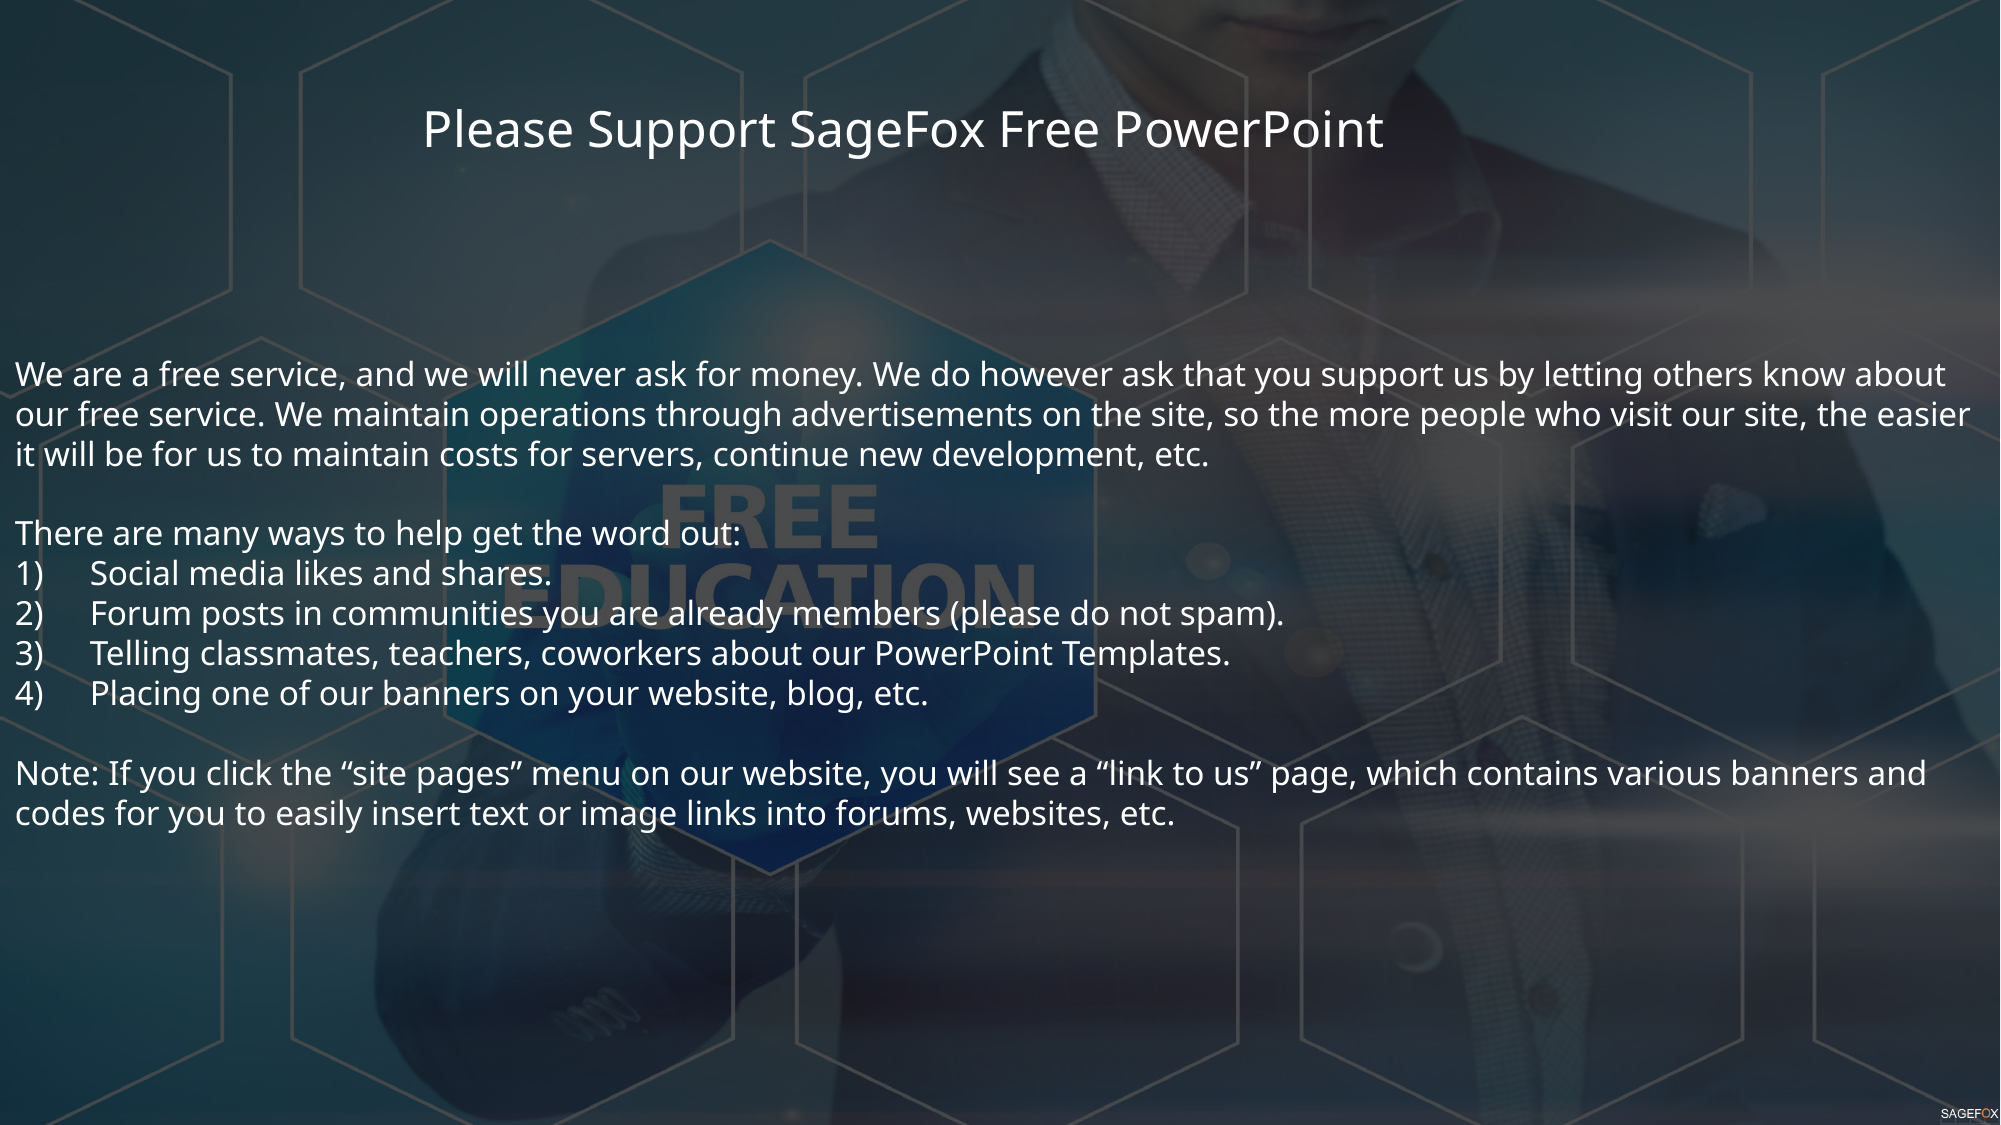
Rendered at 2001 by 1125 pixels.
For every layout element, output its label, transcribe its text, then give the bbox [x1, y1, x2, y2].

title Please Support SageFox Free PowerPoint [363, 72, 1444, 190]
text_box We are a free service, and we will never ask for money. We do however ask that you support us by letting others know about our free service. We maintain operations through advertisements on the site, so the more people who visit our site, the easier it will be for us to maintain costs for servers, continue new development, etc. There are many ways to help get the word out: Social media likes and shares. Forum posts in communities you are already members (please do not spam). Telling classmates, teachers, coworkers about our PowerPoint Templates. Placing one of our banners on your website, blog, etc. Note: If you click the “site pages” menu on our website, you will see a “link to us” page, which contains various banners and codes for you to easily insert text or image links into forums, websites, etc. [0, 0, 2000, 1125]
